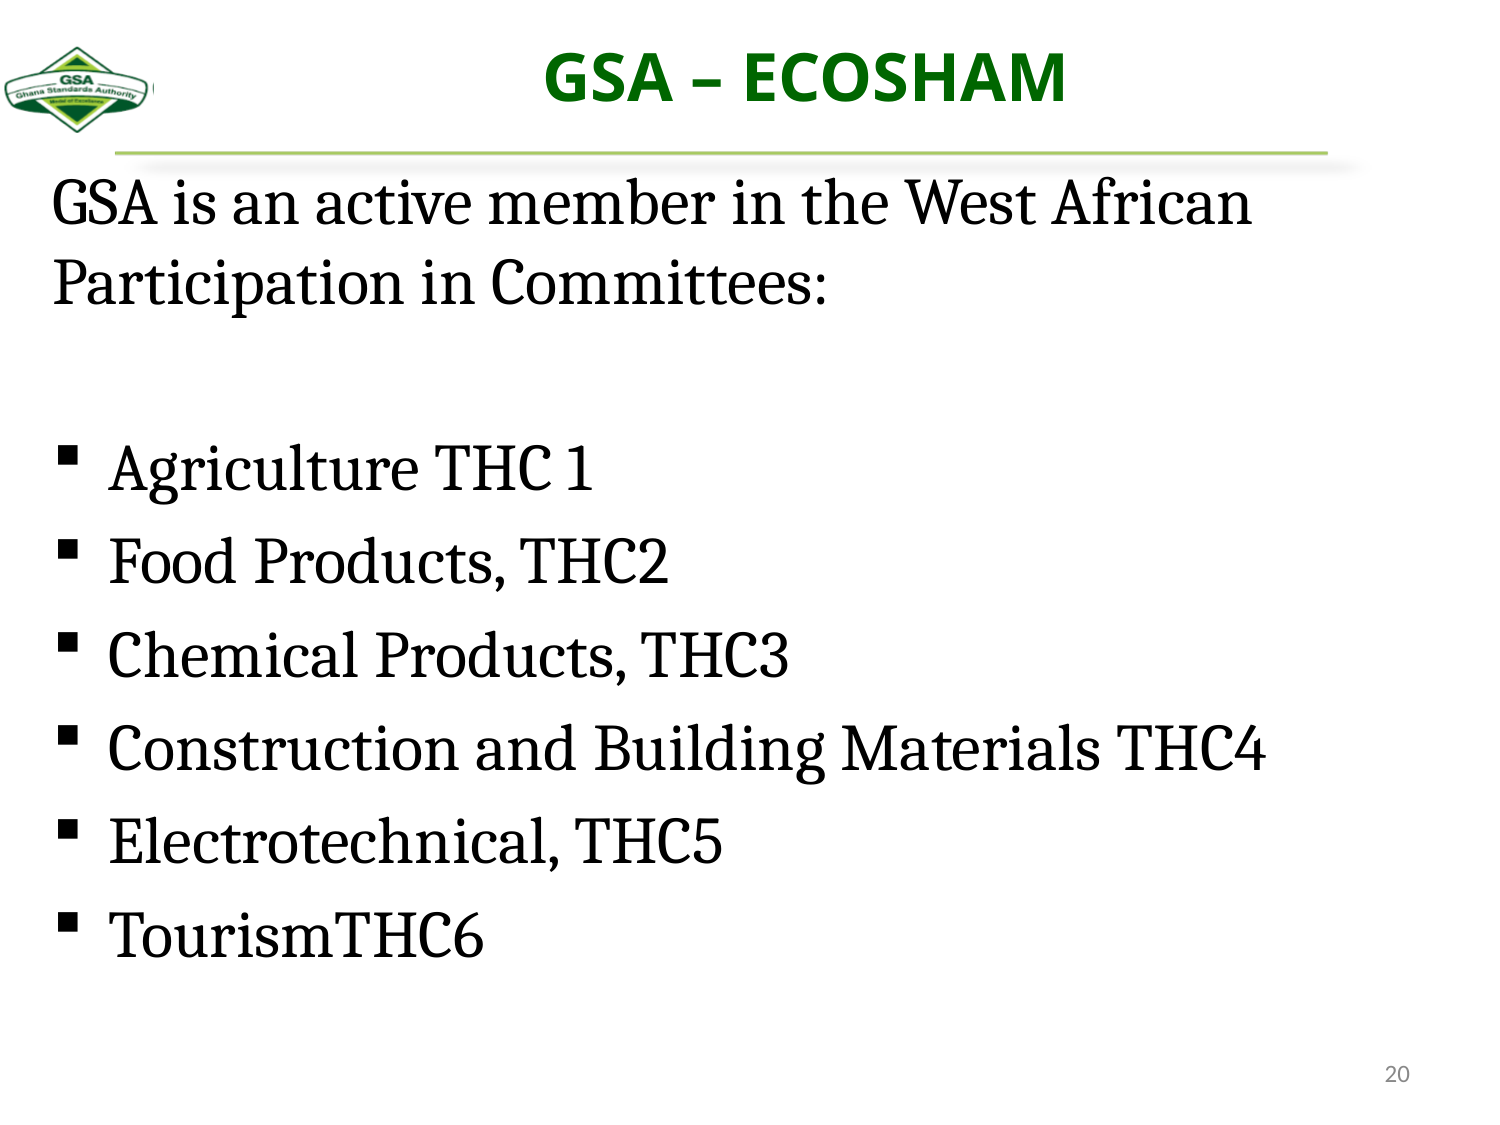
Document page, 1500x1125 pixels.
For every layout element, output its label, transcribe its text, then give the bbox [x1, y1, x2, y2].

list GSA is an active member in the West African Participation in Committees: Agriculture THC 1 Food Products, THC2 Chemical Products, THC3 Construction and Building Materials THC4 Electrotechnical, THC5 TourismTHC6 [37, 149, 1463, 1063]
title GSA – ECOSHAM [187, 44, 1426, 126]
picture [3, 44, 154, 136]
slide_number 20 [1074, 1042, 1425, 1103]
picture [110, 149, 1386, 186]
